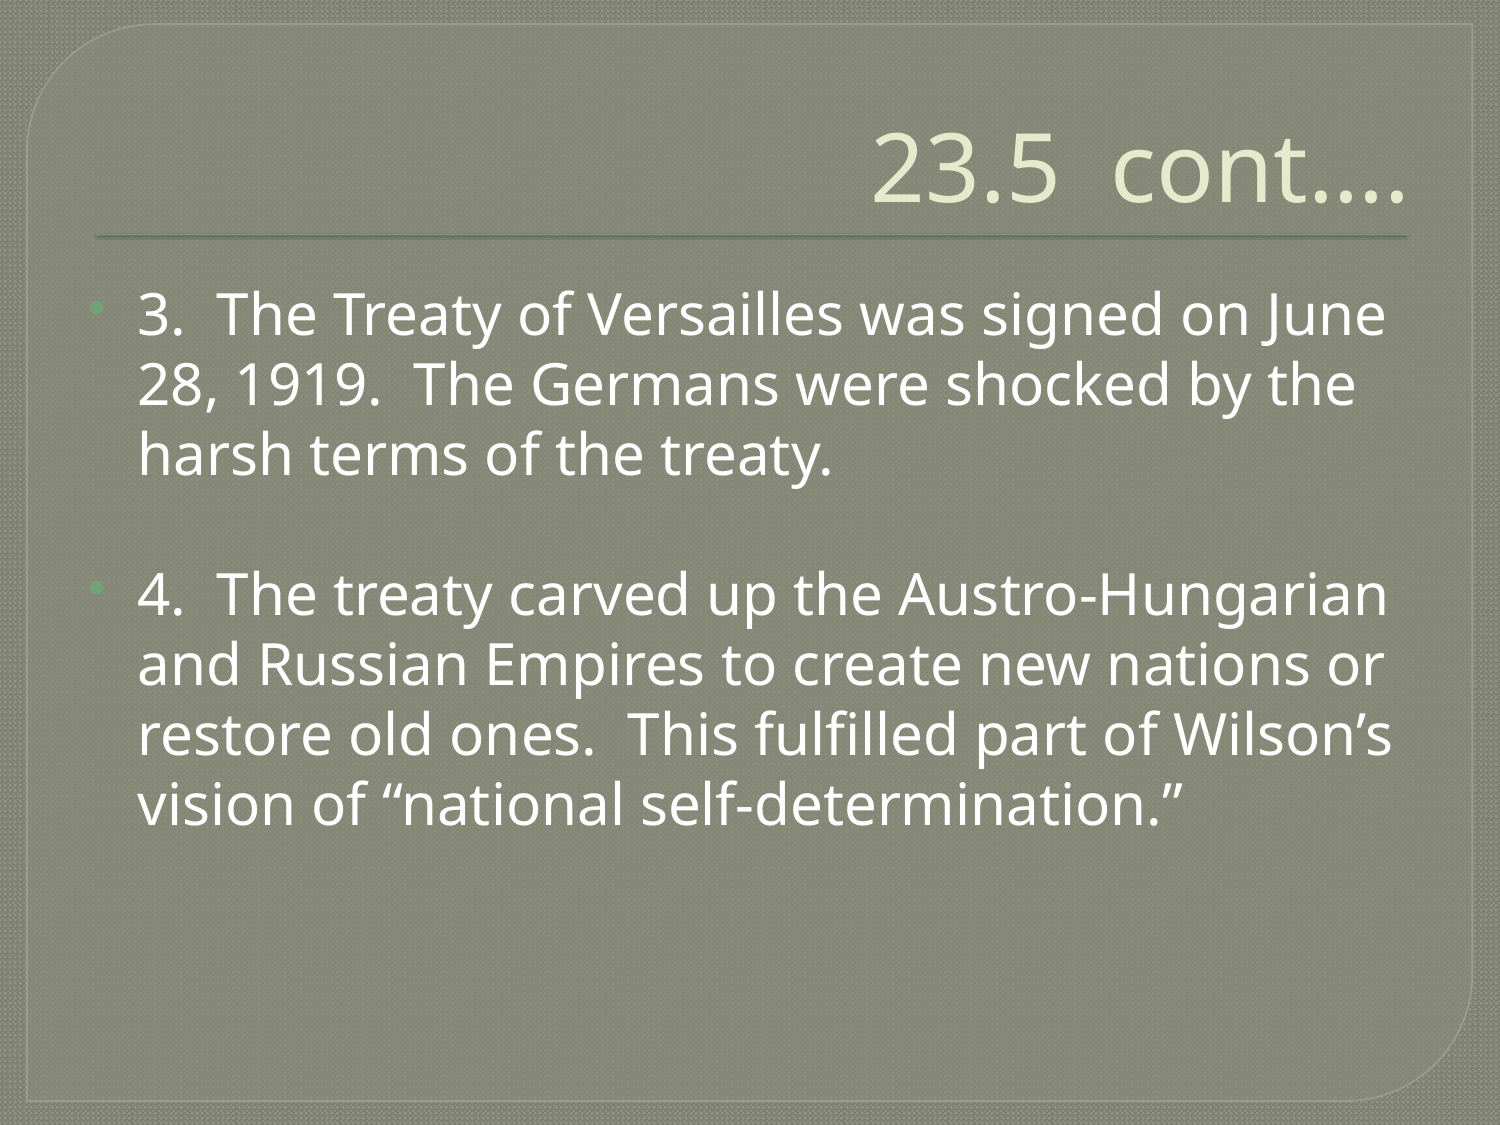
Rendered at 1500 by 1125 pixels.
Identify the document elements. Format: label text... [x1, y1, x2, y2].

list 3. The Treaty of Versailles was signed on June 28, 1919. The Germans were shocked by the harsh terms of the treaty. 4. The treaty carved up the Austro-Hungarian and Russian Empires to create new nations or restore old ones. This fulfilled part of Wilson’s vision of “national self-determination.” [75, 270, 1425, 1013]
title 23.5 cont…. [75, 41, 1425, 230]
